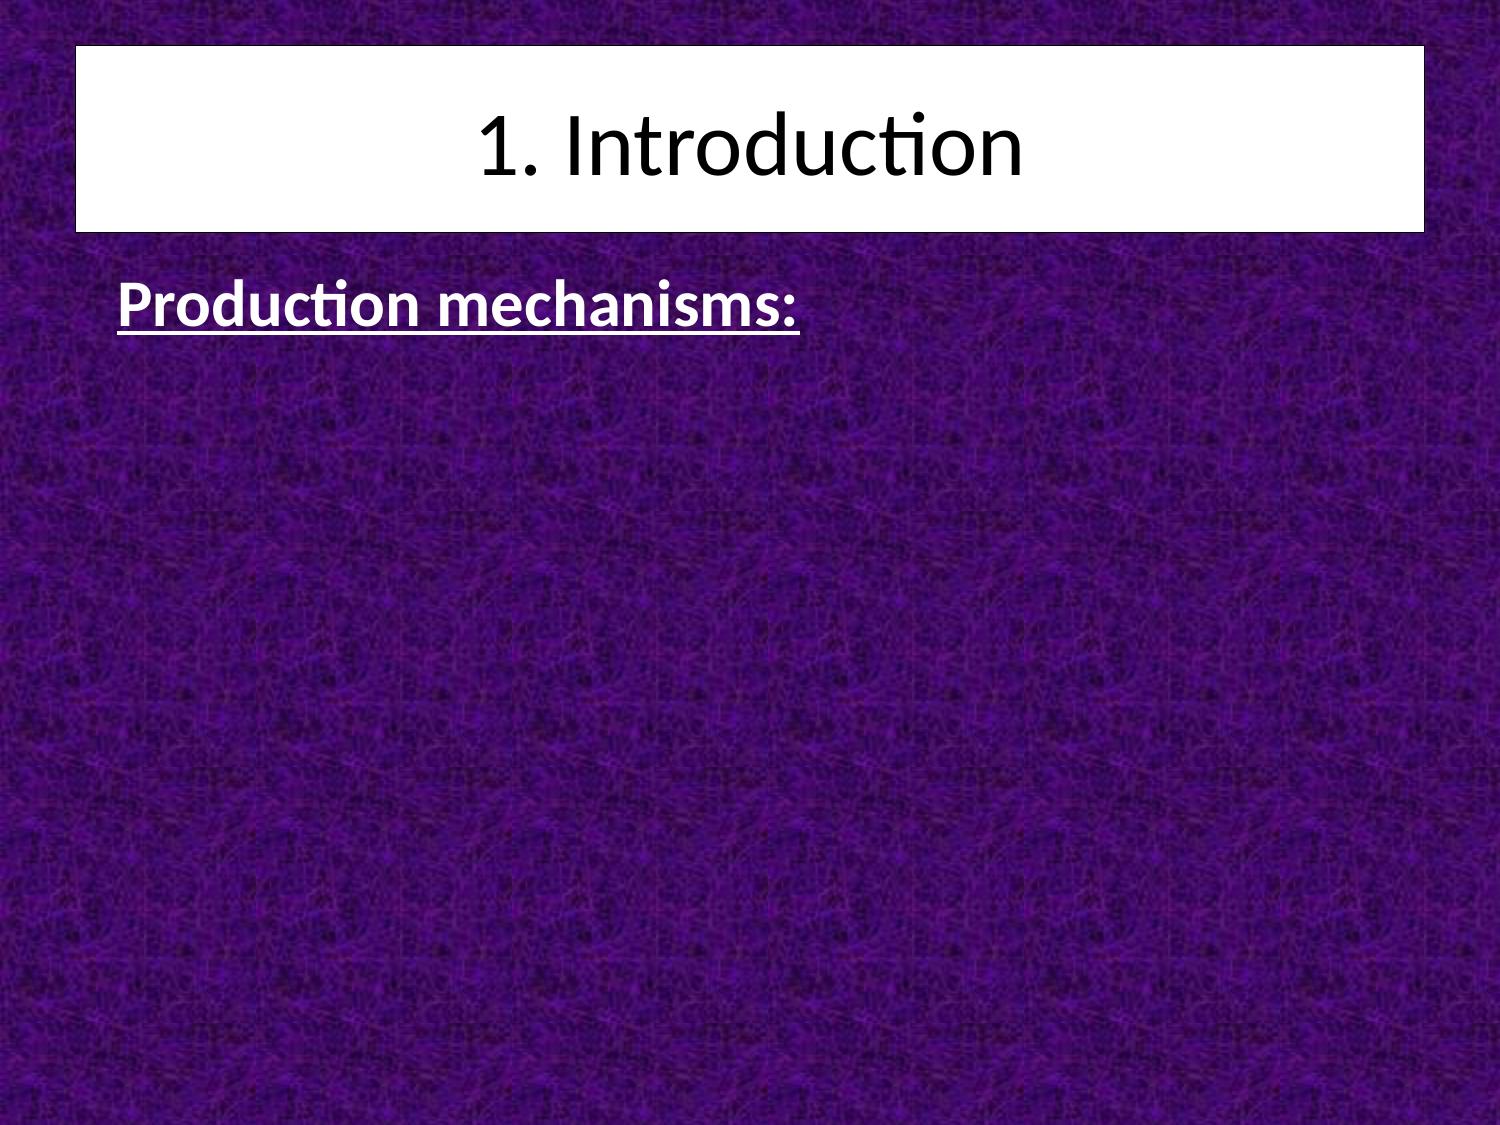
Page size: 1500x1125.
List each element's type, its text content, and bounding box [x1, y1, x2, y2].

title 1. Introduction [75, 45, 1425, 233]
list Production mechanisms: [102, 252, 1425, 925]
picture [0, 0, 1500, 1125]
